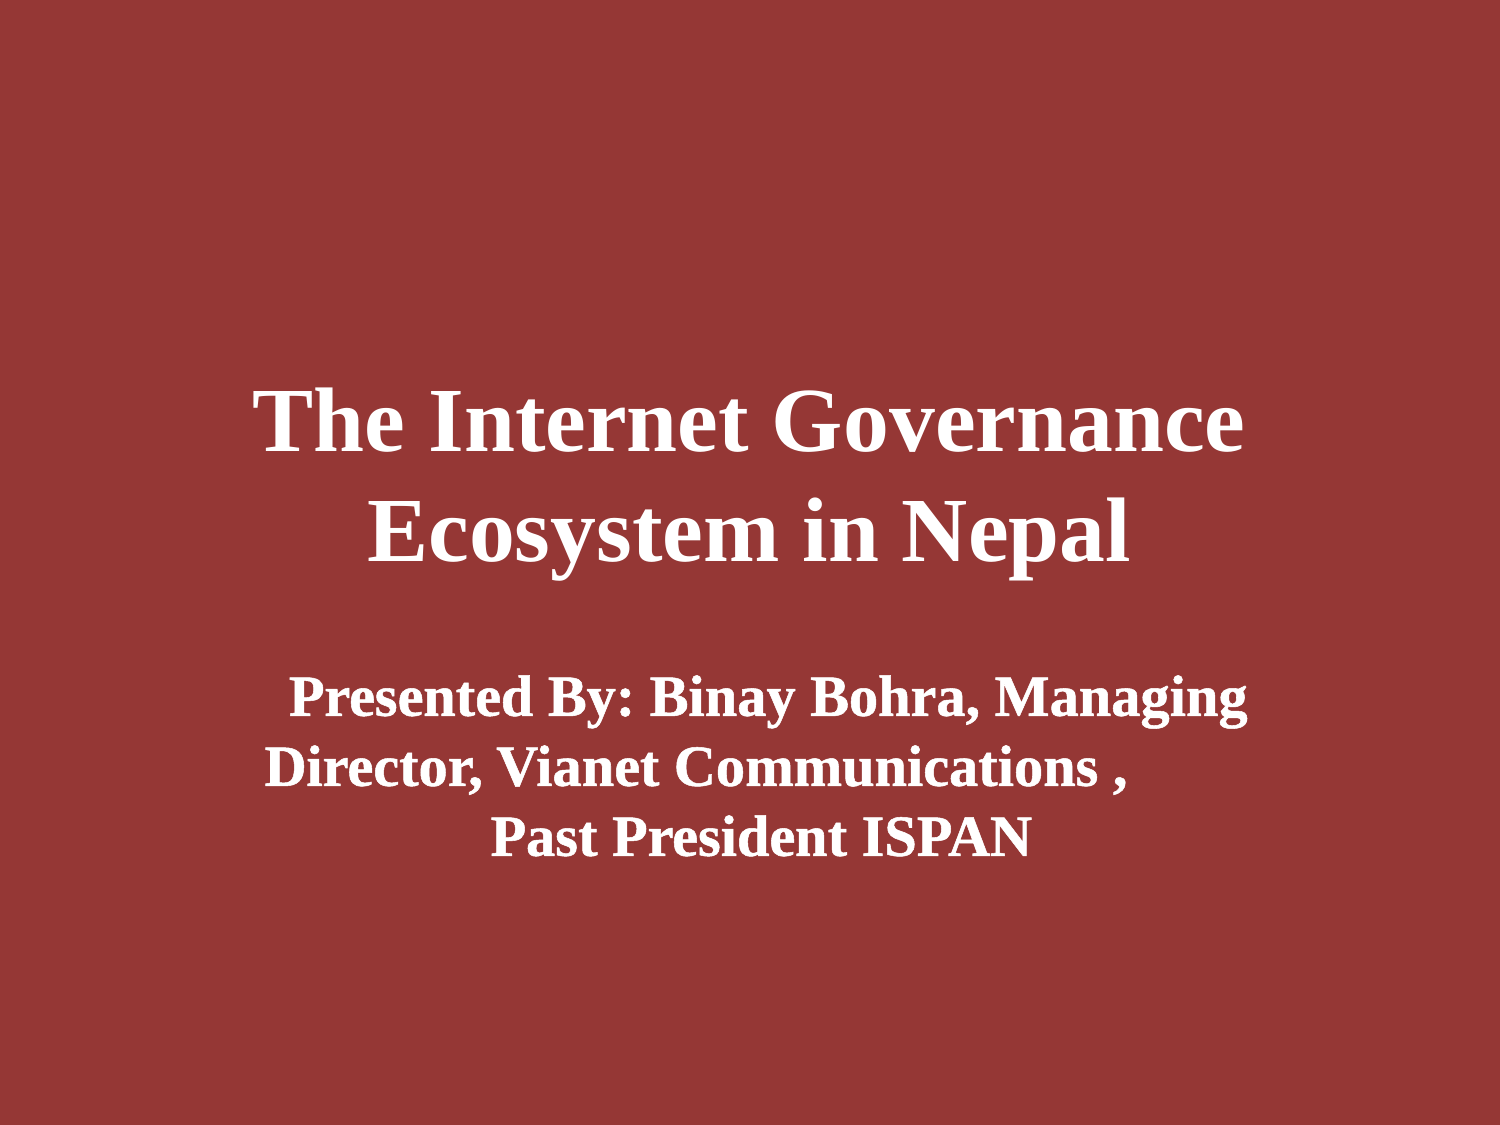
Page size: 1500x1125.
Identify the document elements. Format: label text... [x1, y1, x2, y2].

subtitle Presented By: Binay Bohra, Managing Director, Vianet Communications , Past President ISPAN [199, 649, 1339, 938]
title The Internet Governance Ecosystem in Nepal [111, 348, 1388, 592]
